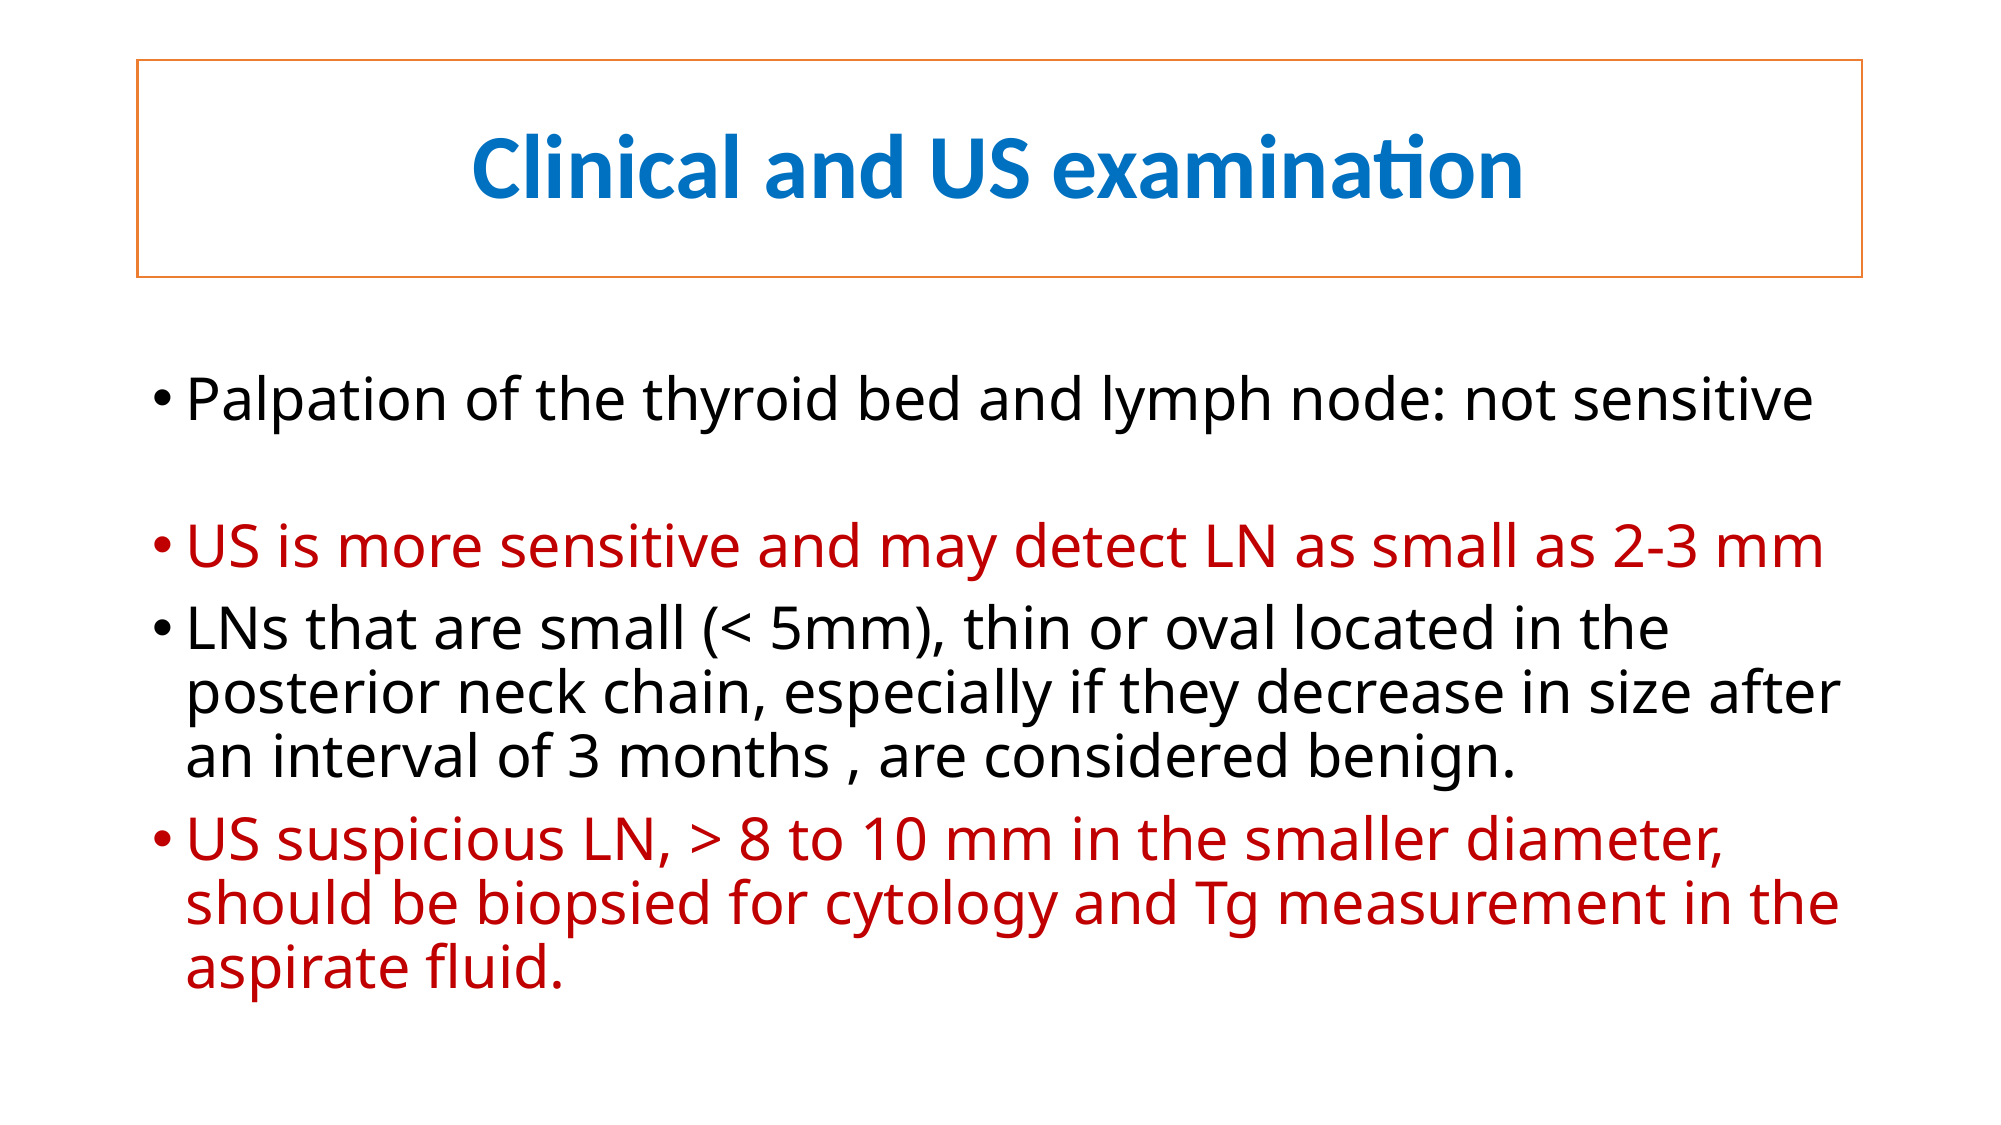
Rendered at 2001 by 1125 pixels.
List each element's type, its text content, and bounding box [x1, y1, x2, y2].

title Clinical and US examination [136, 59, 1863, 278]
list Palpation of the thyroid bed and lymph node: not sensitive US is more sensitive and may detect LN as small as 2-3 mm LNs that are small (< 5mm), thin or oval located in the posterior neck chain, especially if they decrease in size after an interval of 3 months , are considered benign. US suspicious LN, > 8 to 10 mm in the smaller diameter, should be biopsied for cytology and Tg measurement in the aspirate fluid. [137, 361, 1863, 1076]
